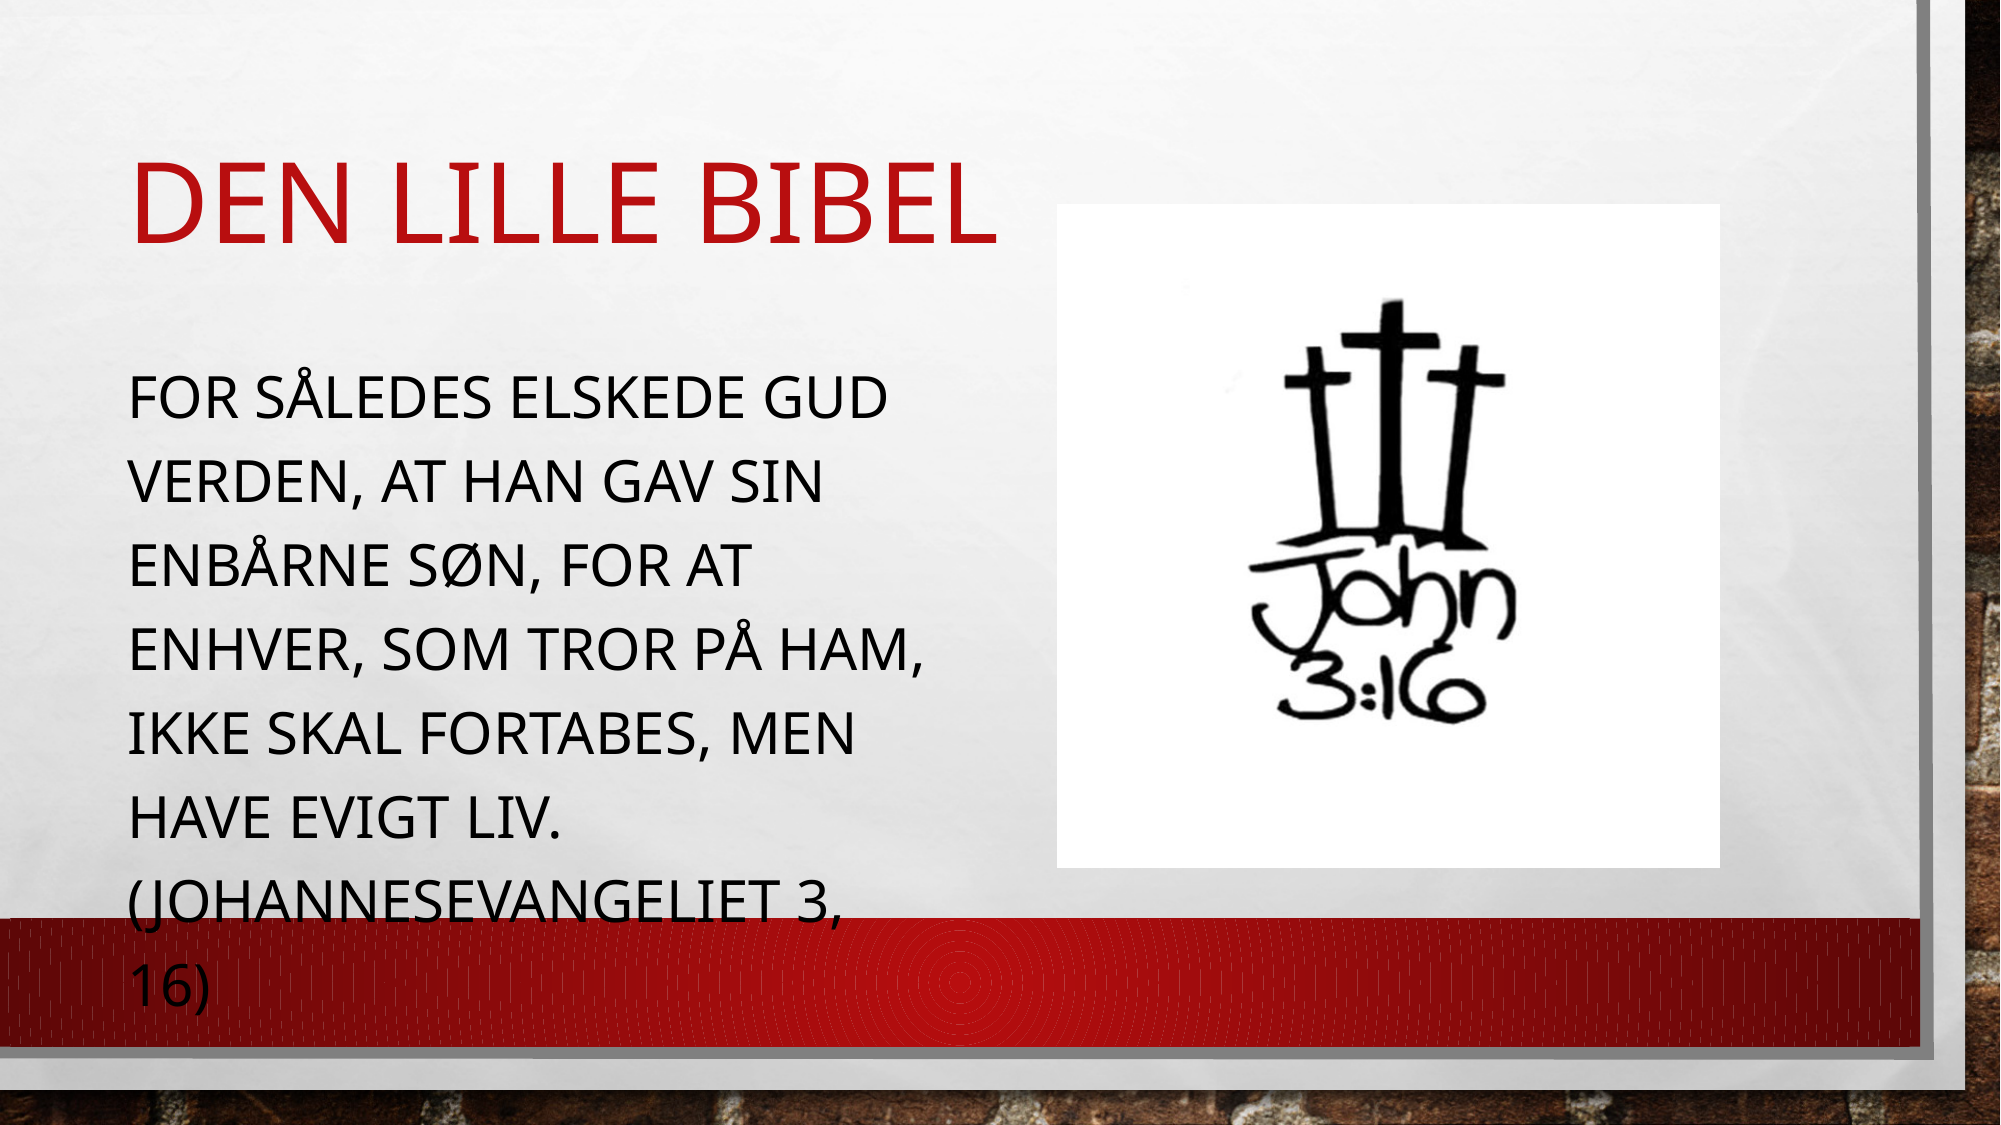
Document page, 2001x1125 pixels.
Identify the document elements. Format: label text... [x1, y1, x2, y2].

list For således elskede Gud verden, at han gav sin enbårne søn, for at enhver, som tror på ham, ikke skal fortabes, men have evigt liv. (Johannesevangeliet 3, 16) [112, 338, 948, 882]
picture [0, 0, 2000, 1125]
title Den lille bibel [112, 112, 1818, 303]
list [1056, 204, 1720, 868]
